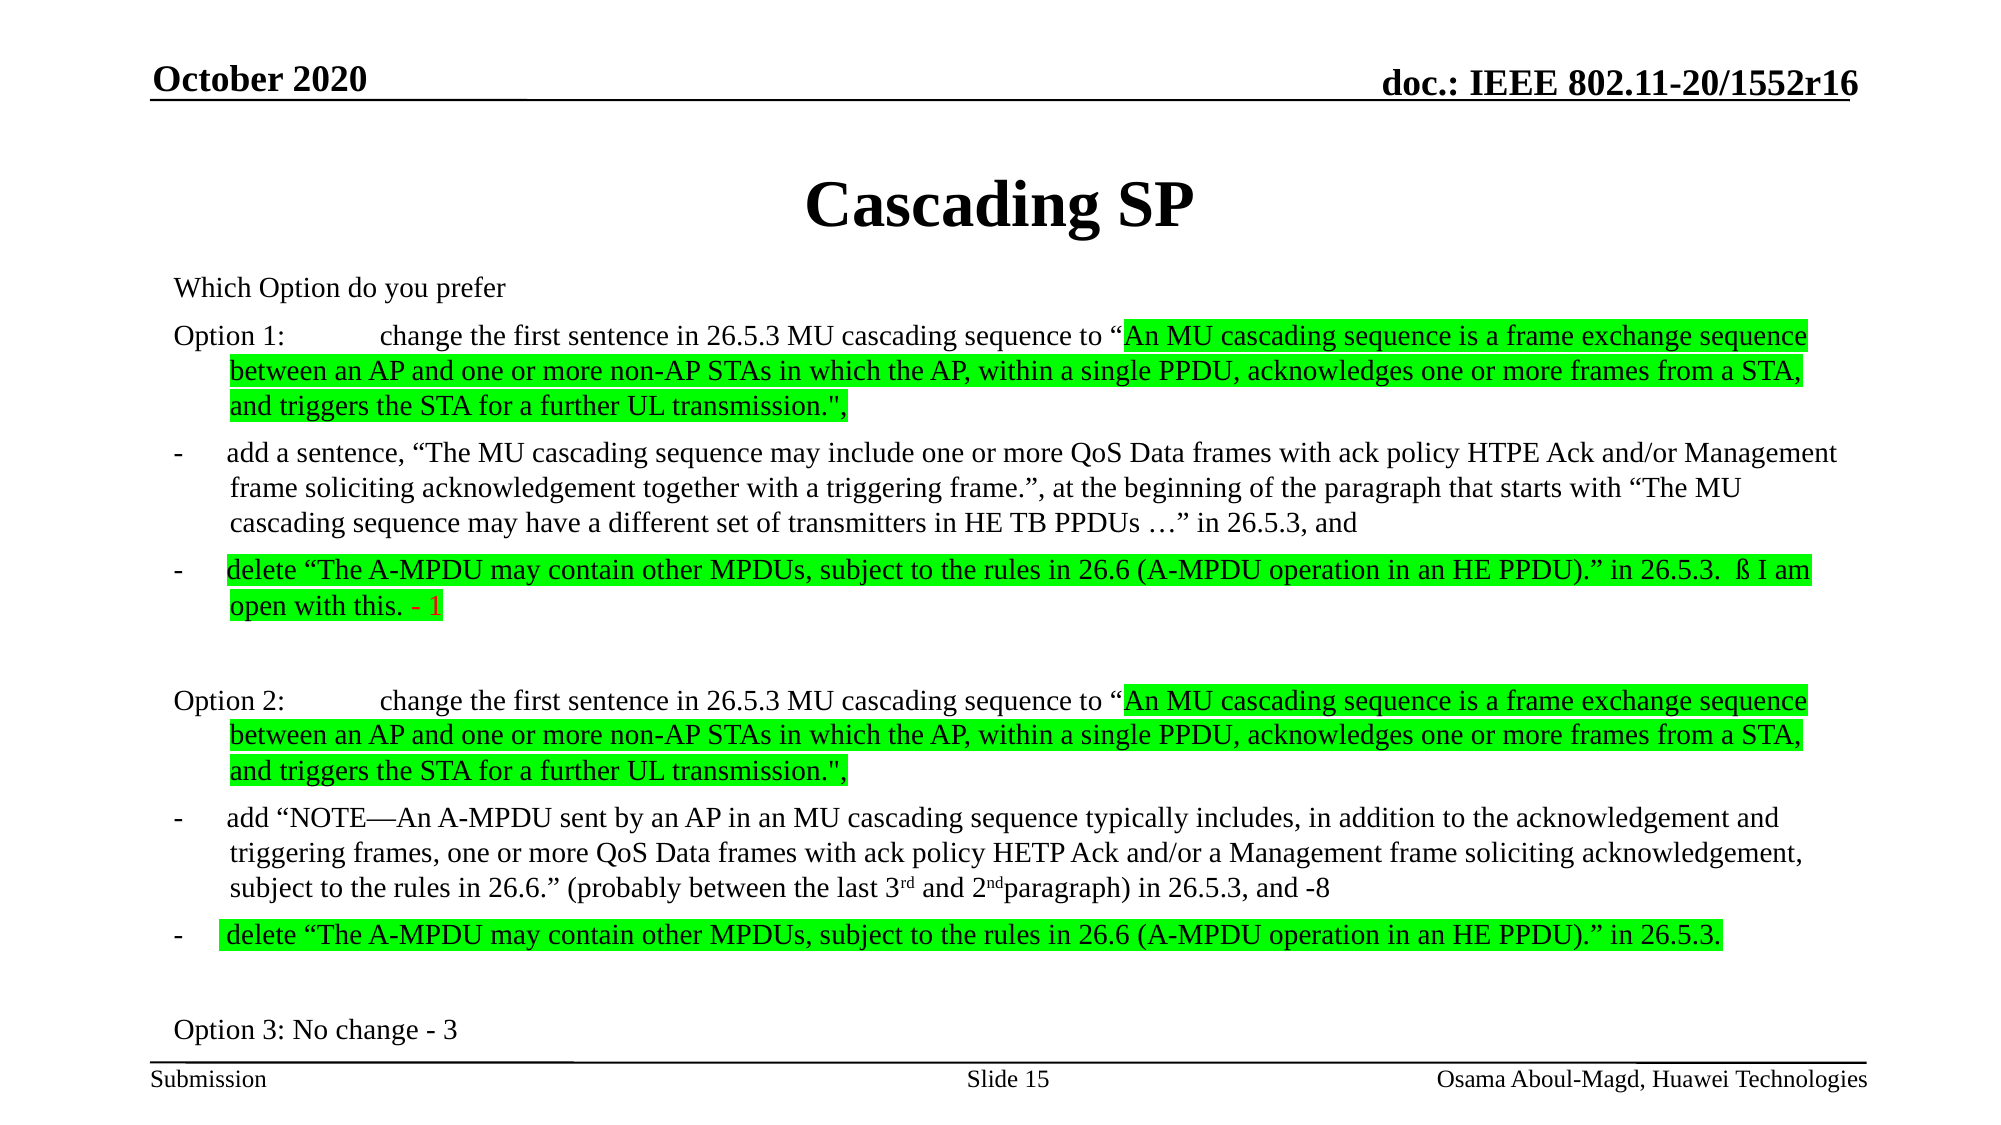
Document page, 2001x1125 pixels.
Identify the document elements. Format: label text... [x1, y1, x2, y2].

slide_number Slide 15 [950, 1061, 1067, 1123]
footer Osama Aboul-Magd, Huawei Technologies [1171, 1061, 1869, 1093]
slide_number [152, 54, 563, 100]
title Cascading SP [149, 112, 1850, 288]
list Which Option do you prefer Option 1: change the first sentence in 26.5.3 MU cascading sequence to “An MU cascading sequence is a frame exchange sequence between an AP and one or more non-AP STAs in which the AP, within a single PPDU, acknowledges one or more frames from a STA, and triggers the STA for a further UL transmission.", - add a sentence, “The MU cascading sequence may include one or more QoS Data frames with ack policy HTPE Ack and/or Management frame soliciting acknowledgement together with a triggering frame.”, at the beginning of the paragraph that starts with “The MU cascading sequence may have a different set of transmitters in HE TB PPDUs …” in 26.5.3, and - delete “The A-MPDU may contain other MPDUs, subject to the rules in 26.6 (A-MPDU operation in an HE PPDU).” in 26.5.3. ß I am open with this. - 1 Option 2: change the first sentence in 26.5.3 MU cascading sequence to “An MU cascading sequence is a frame exchange sequence between an AP and one or more non-AP STAs in which the AP, within a single PPDU, acknowledges one or more frames from a STA, and triggers the STA for a further UL transmission.", - add “NOTE—An A-MPDU sent by an AP in an MU cascading sequence typically includes, in addition to the acknowledgement and triggering frames, one or more QoS Data frames with ack policy HETP Ack and/or a Management frame soliciting acknowledgement, subject to the rules in 26.6.” (probably between the last 3rd and 2ndparagraph) in 26.5.3, and -8 - delete “The A-MPDU may contain other MPDUs, subject to the rules in 26.6 (A-MPDU operation in an HE PPDU).” in 26.5.3. Option 3: No change - 3 [158, 260, 1859, 699]
